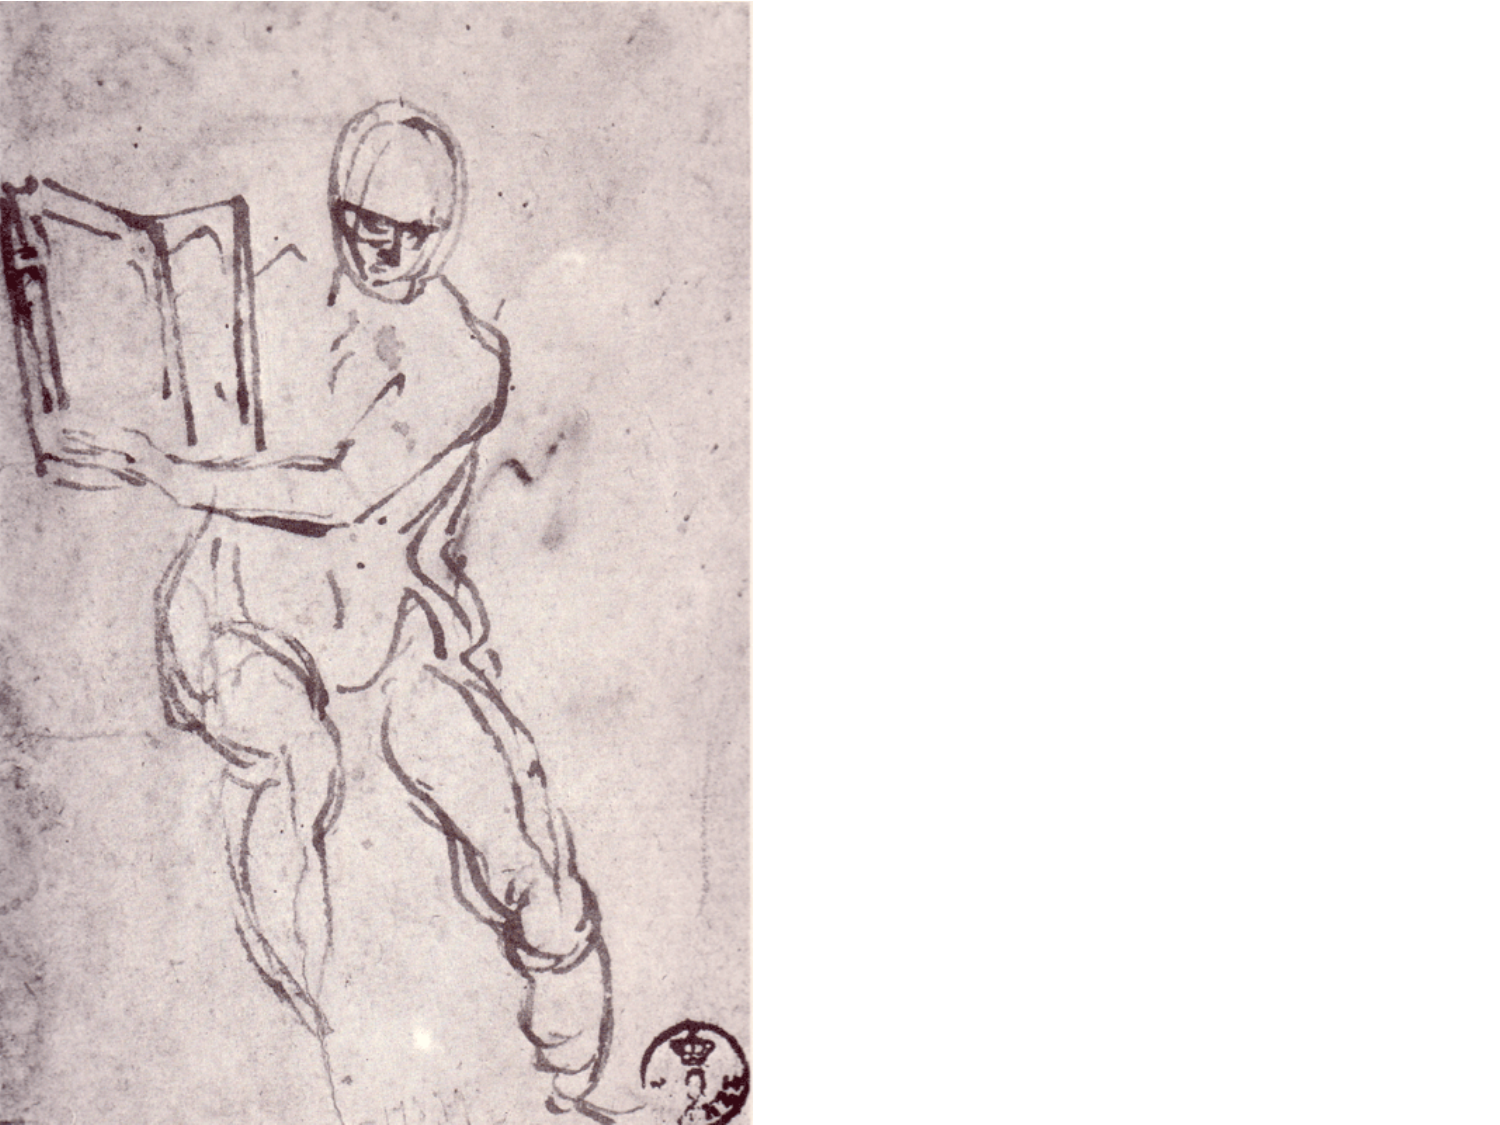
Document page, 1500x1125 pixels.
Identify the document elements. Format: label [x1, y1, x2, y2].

list [0, 1, 753, 1125]
